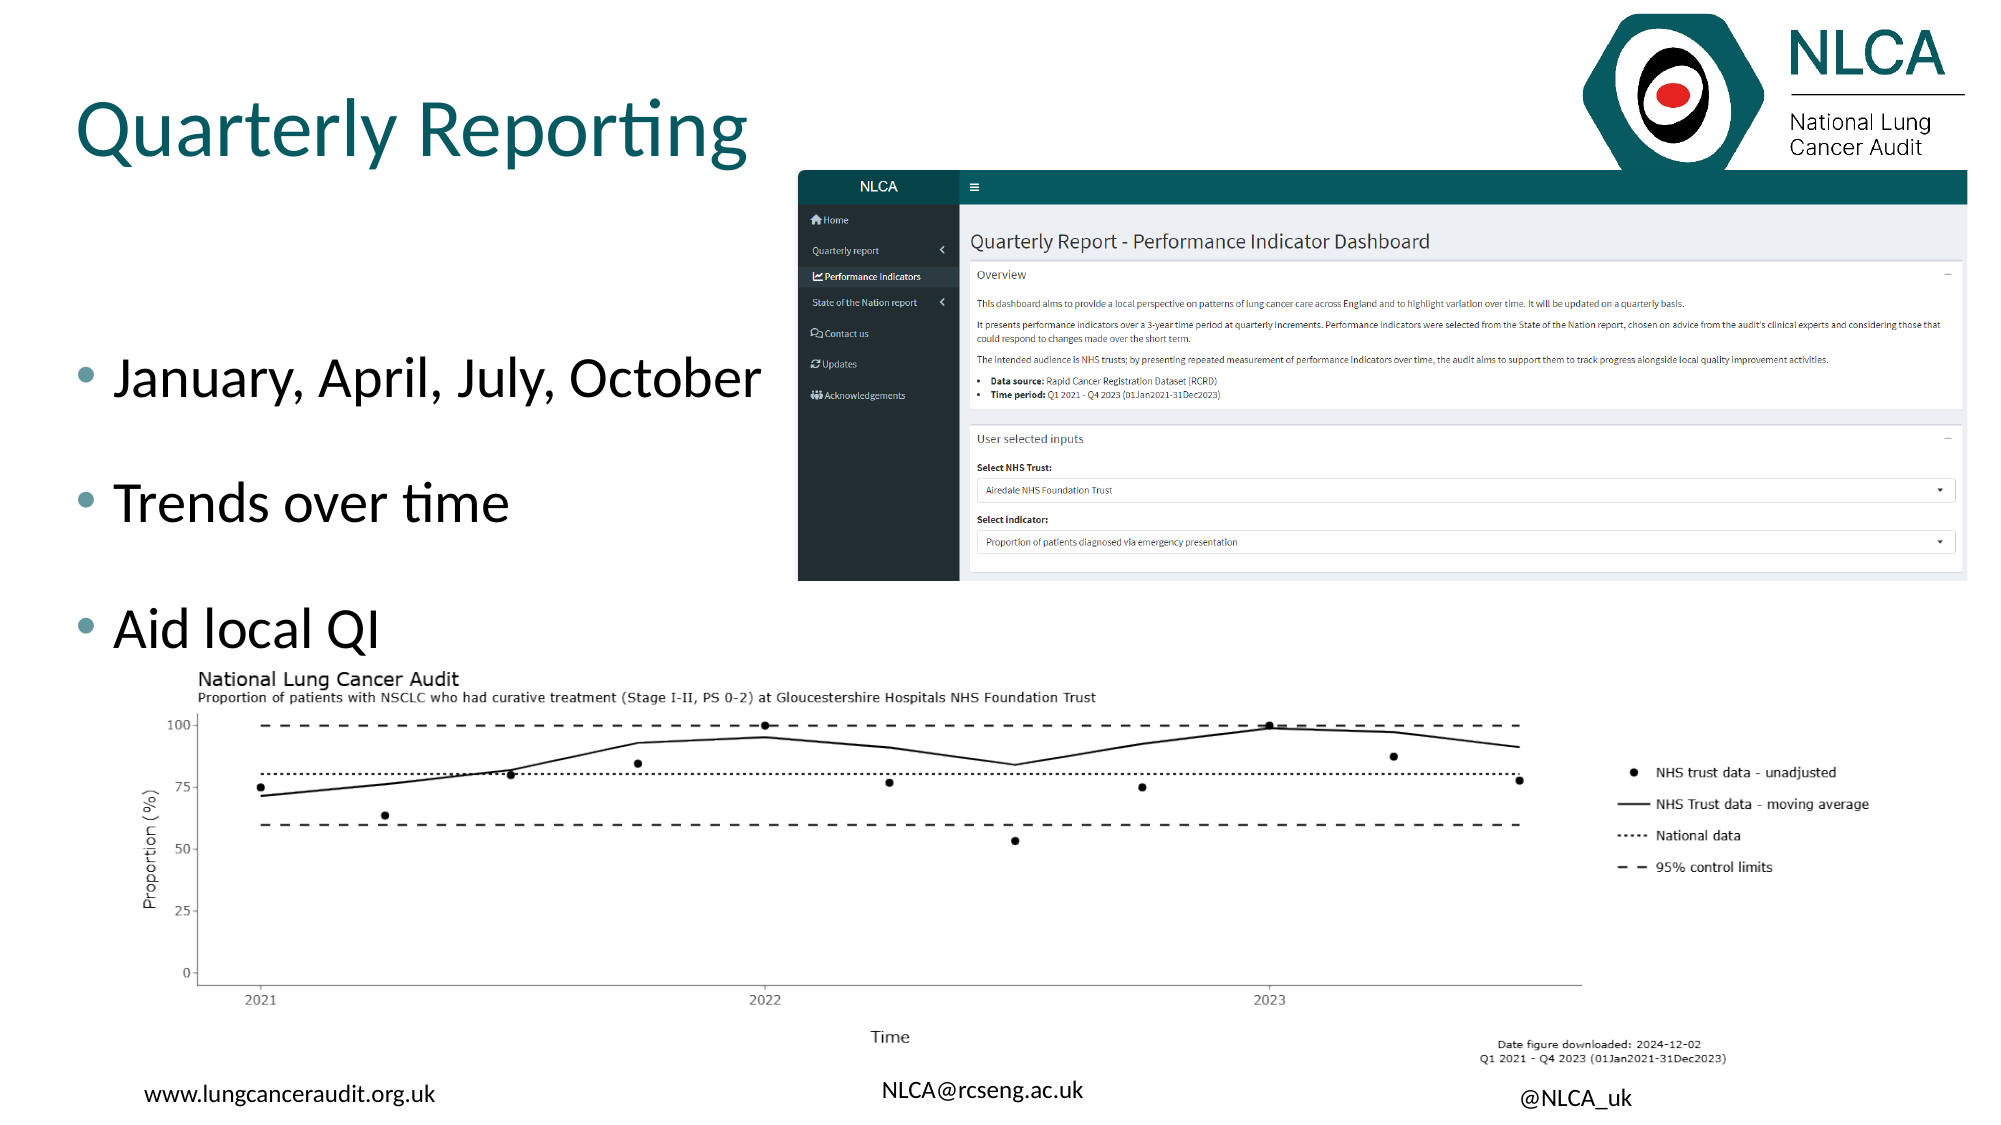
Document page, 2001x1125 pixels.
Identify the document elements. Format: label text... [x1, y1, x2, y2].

picture [137, 659, 1891, 1094]
picture [794, 12, 1971, 581]
title Quarterly Reporting [60, 66, 1786, 194]
list January, April, July, October Trends over time Aid local QI [60, 296, 1836, 1006]
